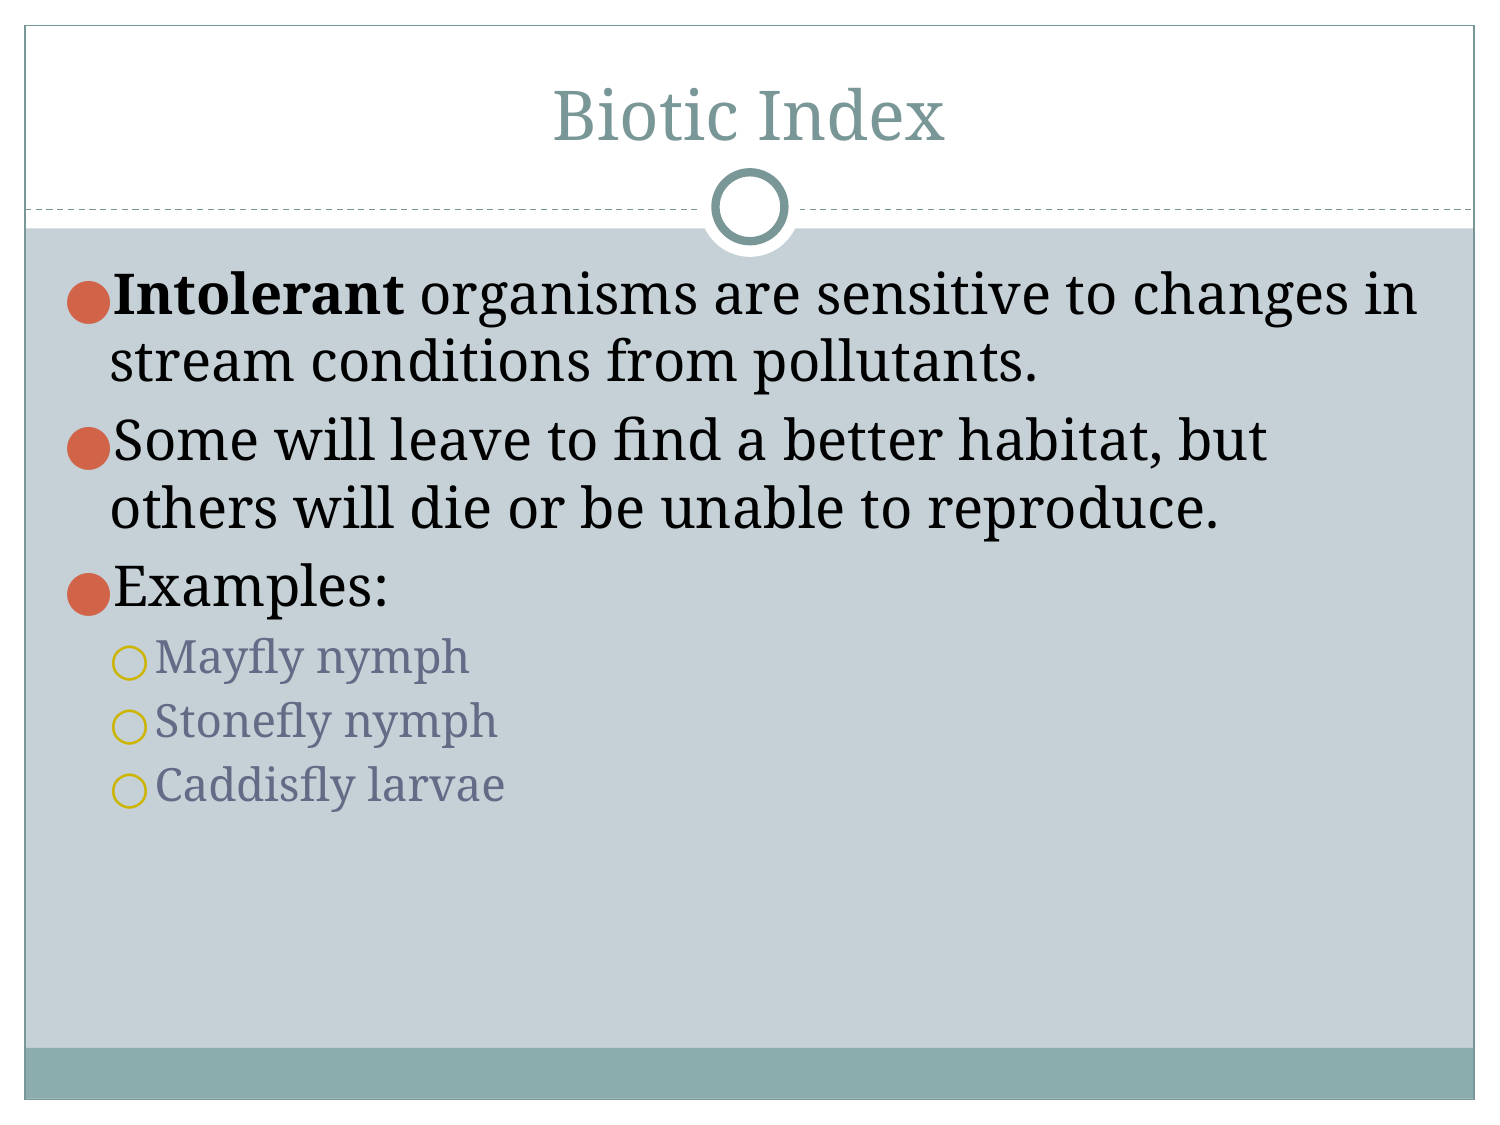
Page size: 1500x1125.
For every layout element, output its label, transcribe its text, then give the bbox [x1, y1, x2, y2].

list Intolerant organisms are sensitive to changes in stream conditions from pollutants. Some will leave to find a better habitat, but others will die or be unable to reproduce. Examples: Mayfly nymph Stonefly nymph Caddisfly larvae [49, 250, 1445, 1001]
title Biotic Index [49, 37, 1450, 162]
